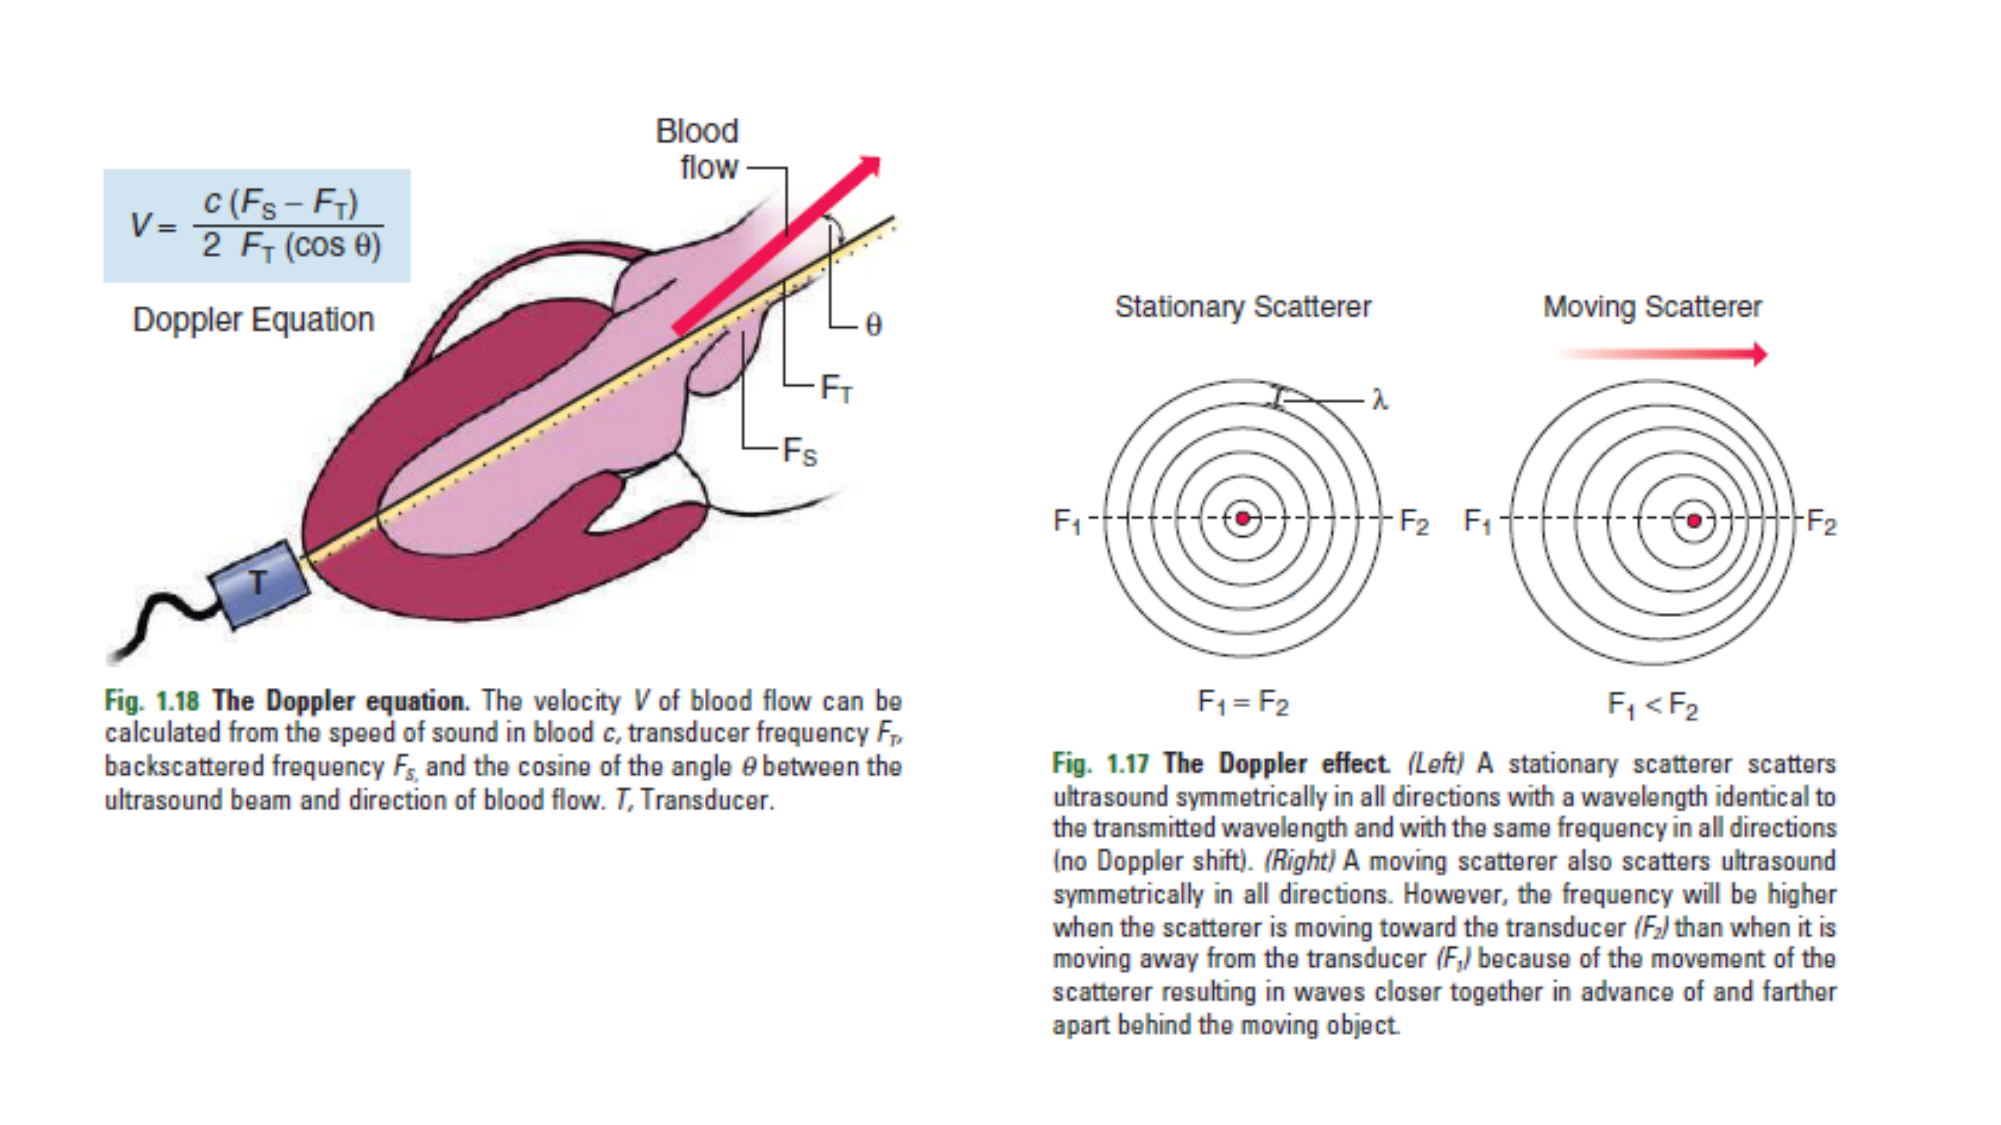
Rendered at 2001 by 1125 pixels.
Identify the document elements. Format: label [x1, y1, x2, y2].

picture [1030, 251, 1864, 1061]
list [85, 49, 953, 832]
